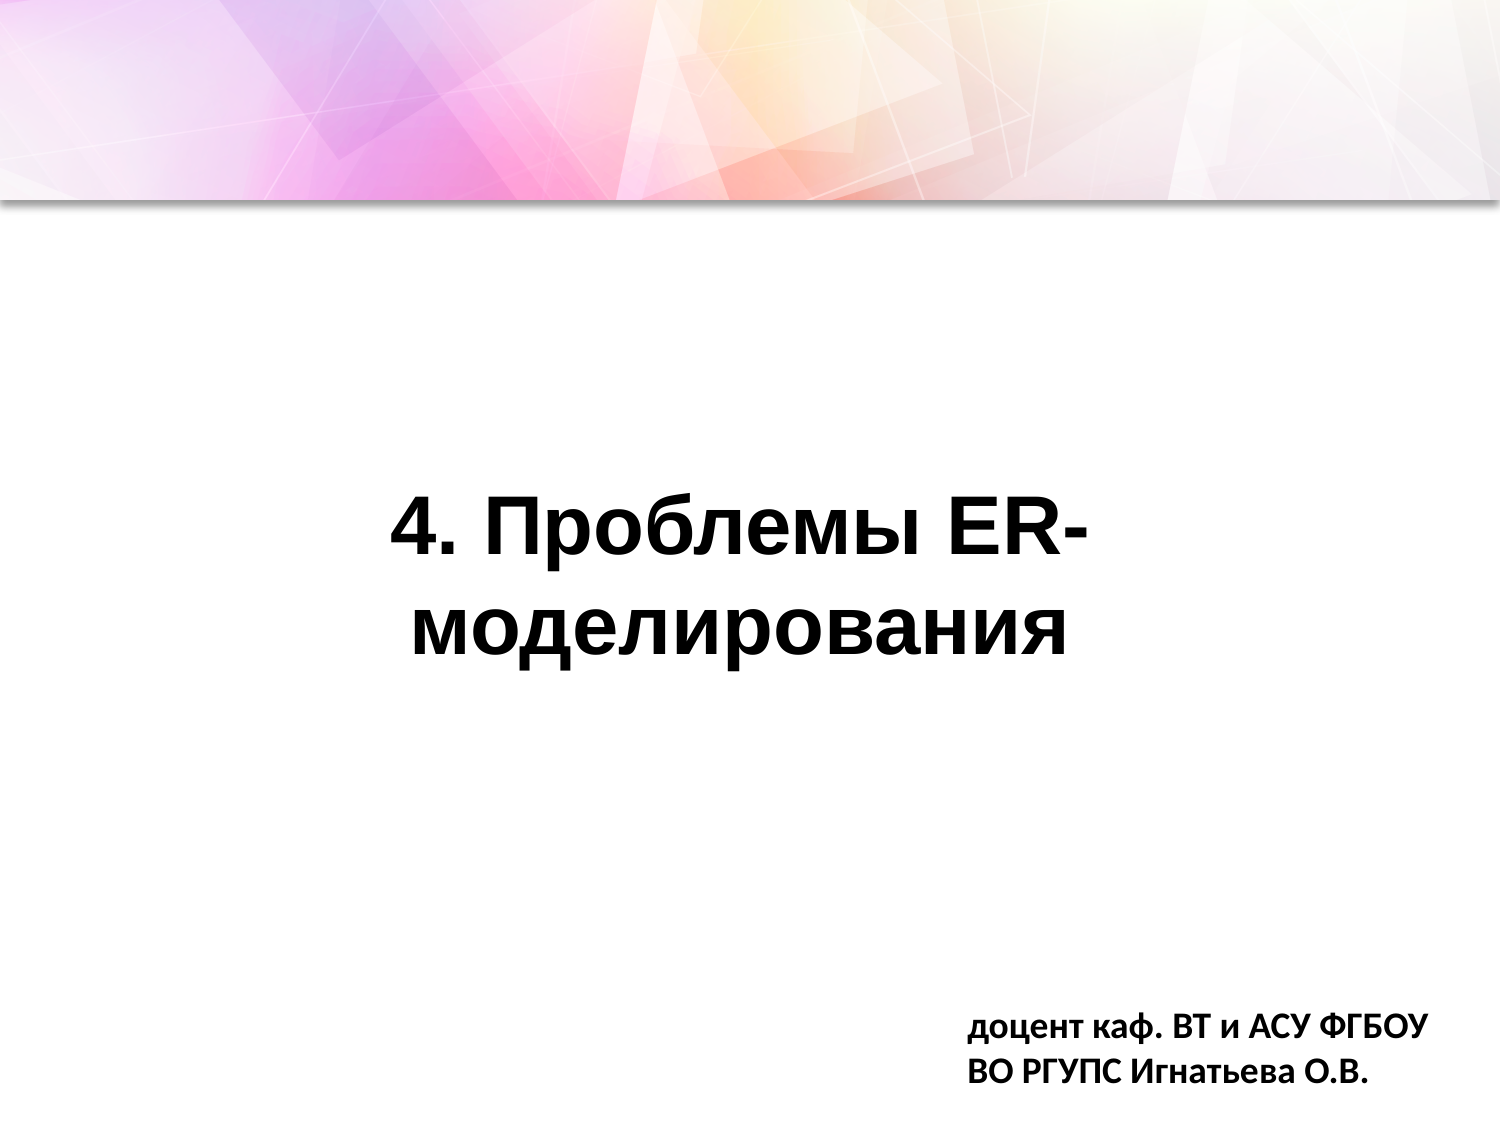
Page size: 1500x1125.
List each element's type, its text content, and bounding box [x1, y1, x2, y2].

list 4. Проблемы ER-моделирования [220, 463, 1261, 869]
picture [0, 0, 1500, 200]
text_box доцент каф. ВТ и АСУ ФГБОУ ВО РГУПС Игнатьева О.В. [952, 993, 1463, 1098]
